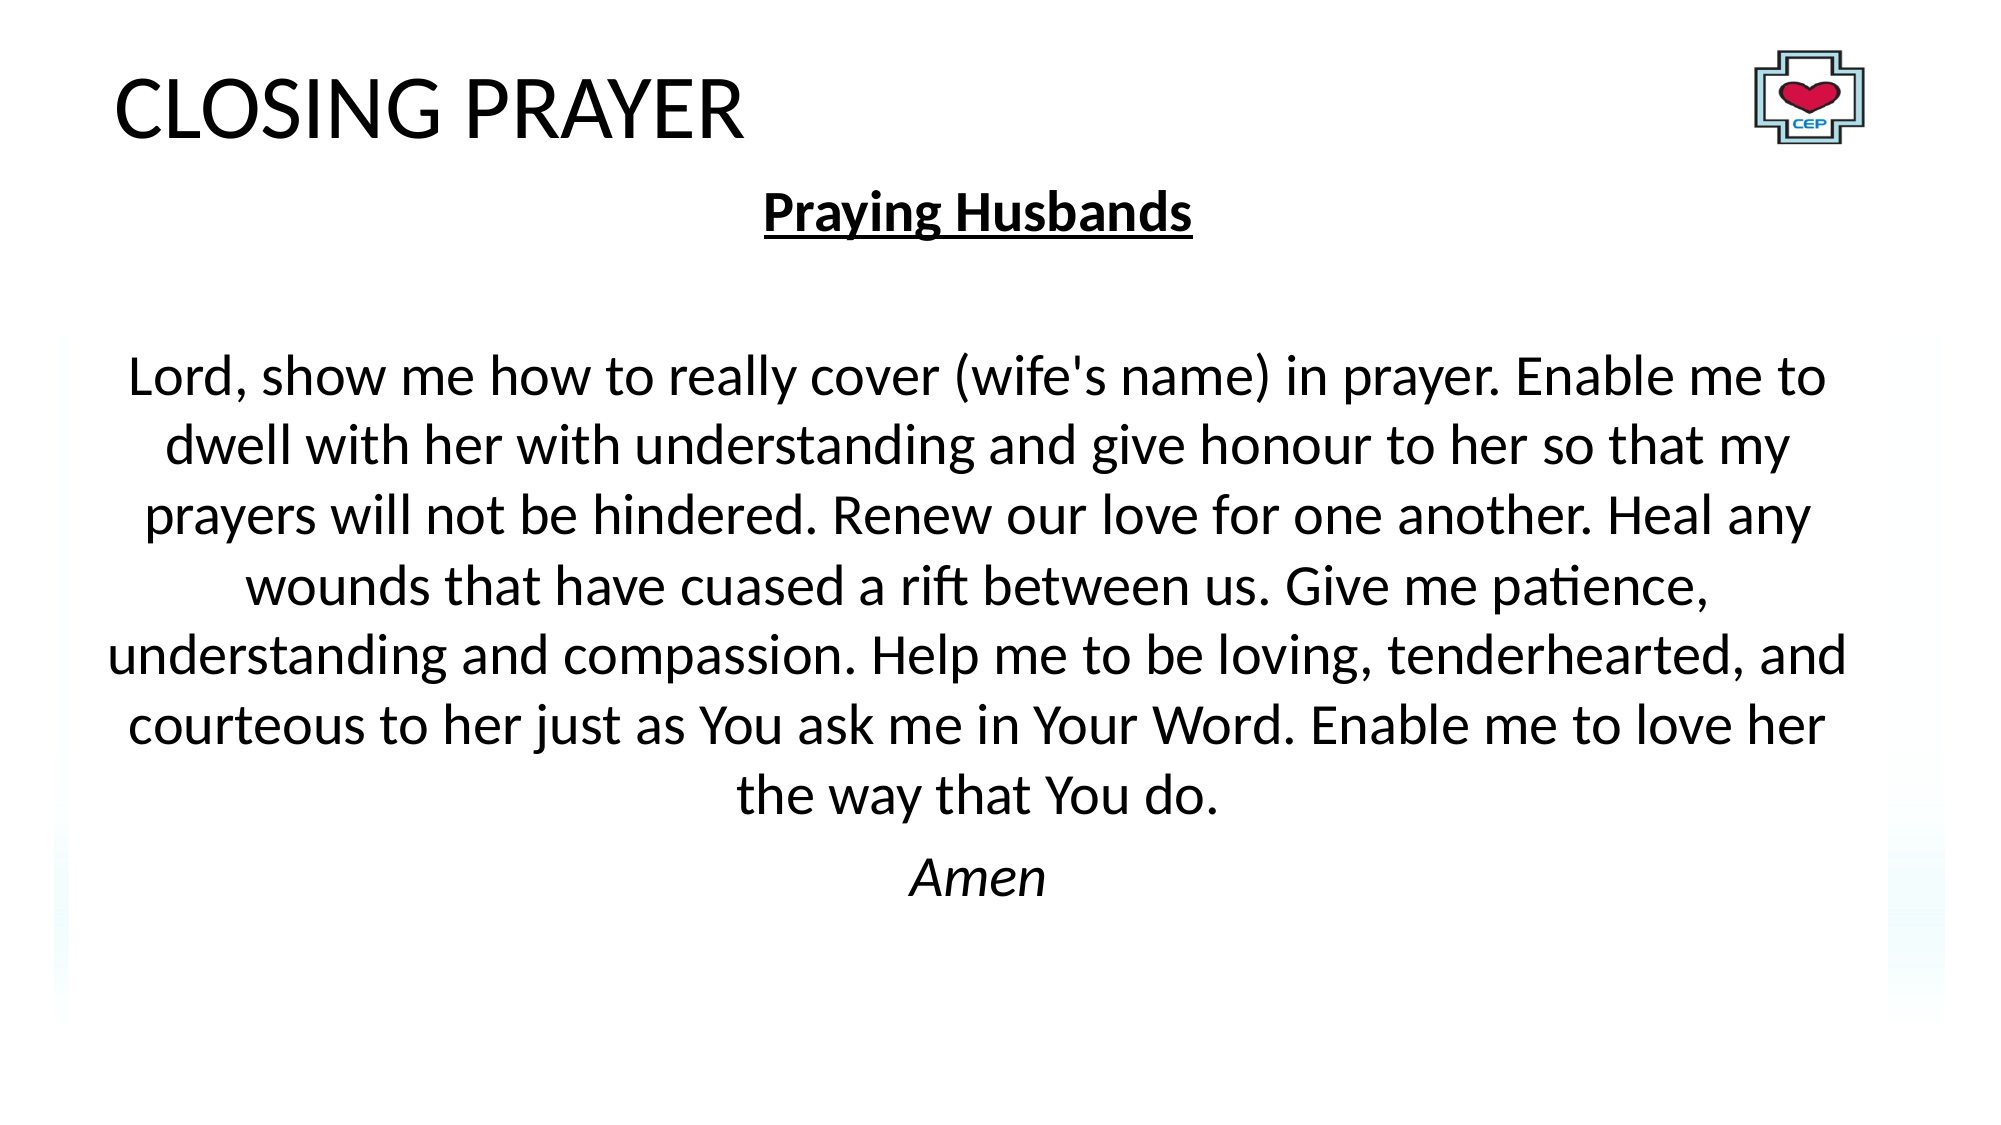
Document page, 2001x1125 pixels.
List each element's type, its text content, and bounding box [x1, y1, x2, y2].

list Praying Husbands Lord, show me how to really cover (wife's name) in prayer. Enable me to dwell with her with understanding and give honour to her so that my prayers will not be hindered. Renew our love for one another. Heal any wounds that have cuased a rift between us. Give me patience, understanding and compassion. Help me to be loving, tenderhearted, and courteous to her just as You ask me in Your Word. Enable me to love her the way that You do. Amen [68, 165, 1889, 1088]
title CLOSING PRAYER [99, 8, 1676, 165]
picture [54, 30, 1945, 1094]
